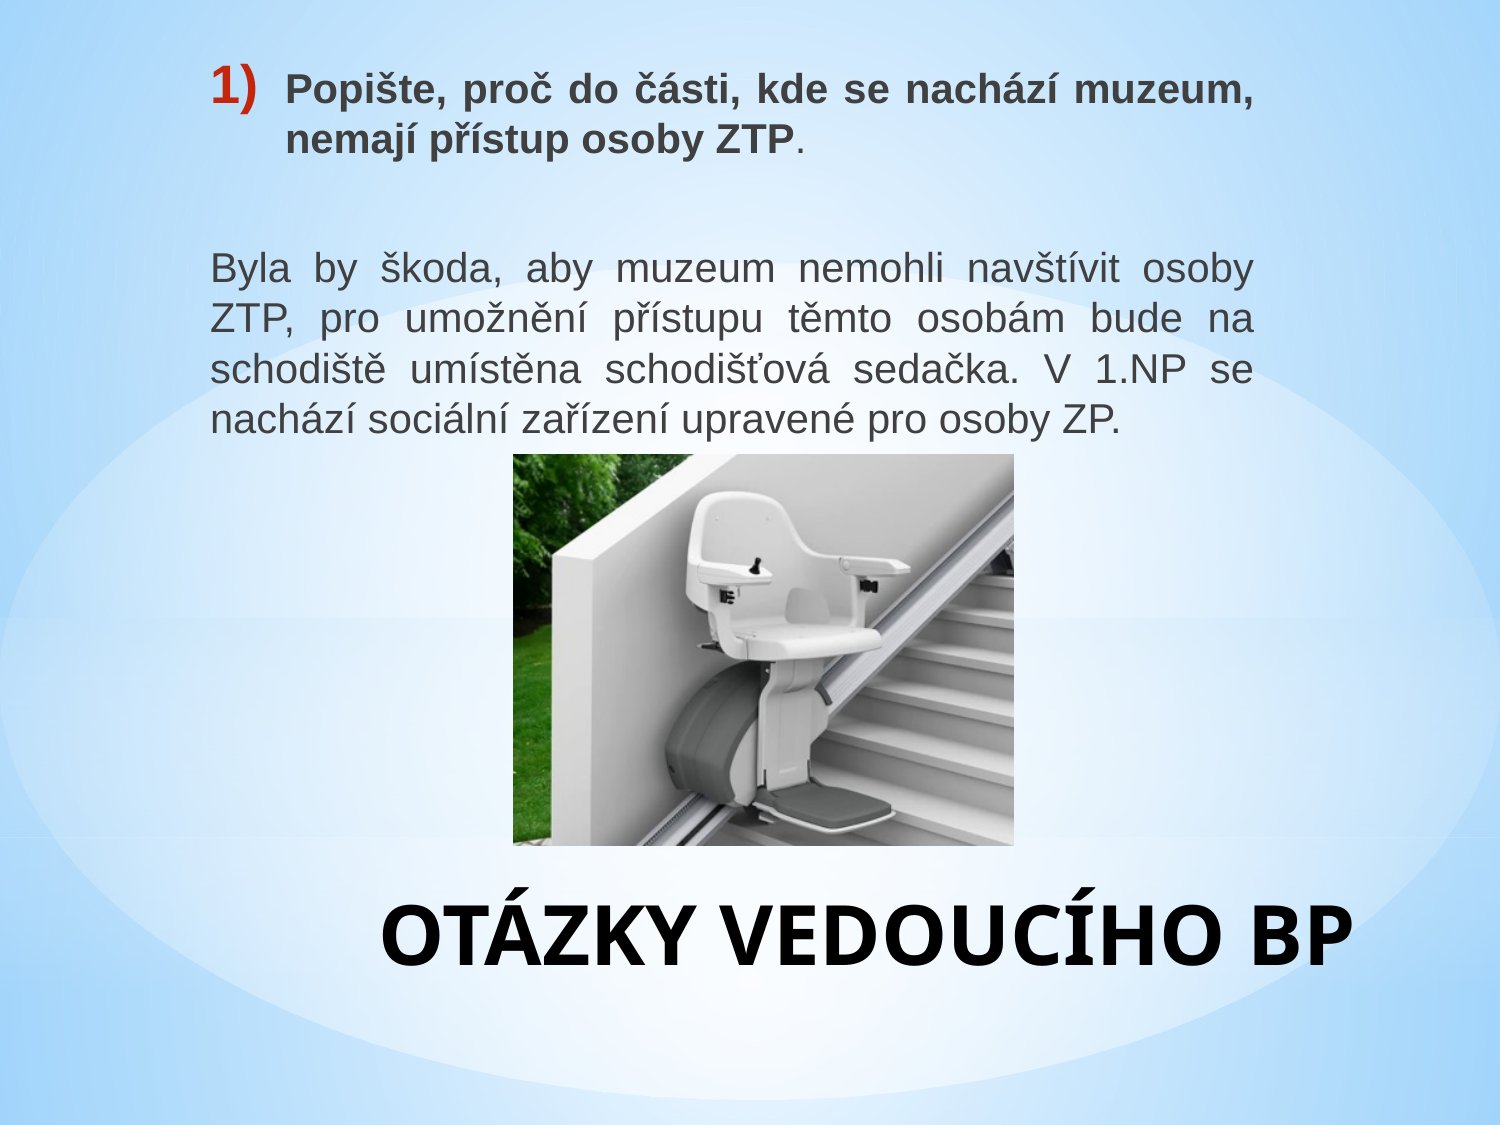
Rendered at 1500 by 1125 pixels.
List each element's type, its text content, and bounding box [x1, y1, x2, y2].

title OTÁZKY VEDOUCÍHO BP [296, 775, 1372, 1059]
picture [513, 454, 1015, 847]
list Popište, proč do části, kde se nachází muzeum, nemají přístup osoby ZTP. Byla by škoda, aby muzeum nemohli navštívit osoby ZTP, pro umožnění přístupu těmto osobám bude na schodiště umístěna schodišťová sedačka. V 1.NP se nachází sociální zařízení upravené pro osoby ZP. [187, 54, 1270, 858]
